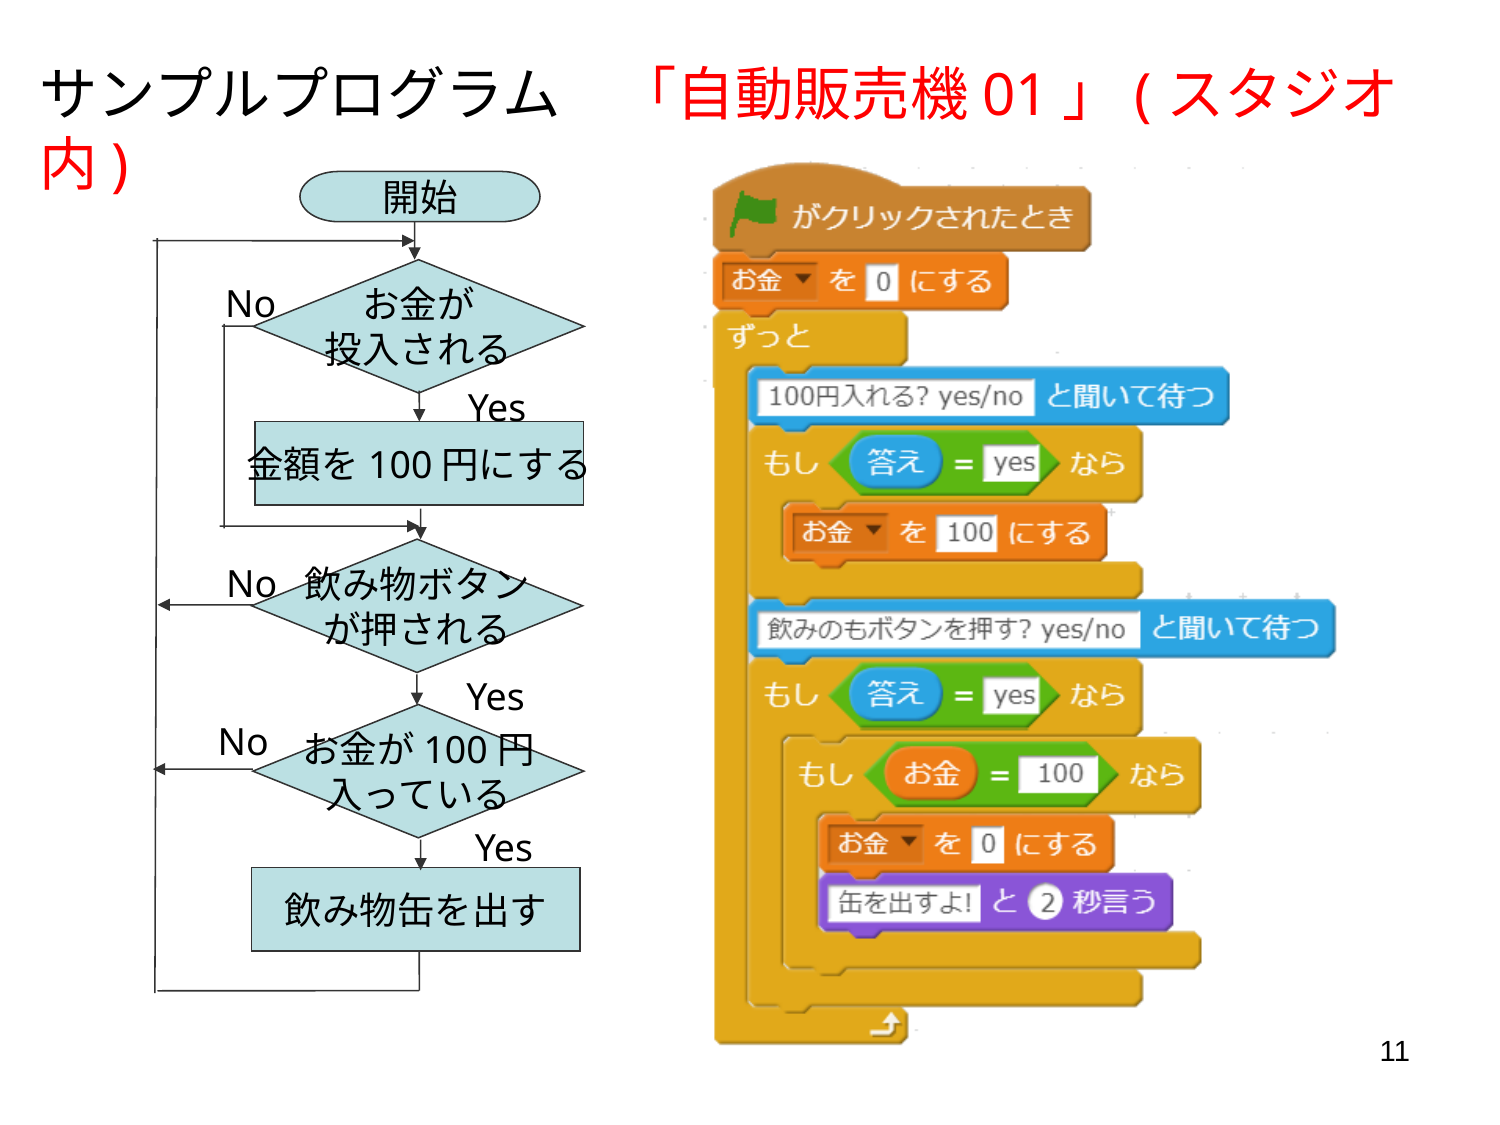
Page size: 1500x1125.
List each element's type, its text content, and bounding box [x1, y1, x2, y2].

text_box [152, 234, 415, 247]
text_box No [193, 552, 311, 613]
text_box [219, 519, 420, 533]
text_box 開始 [299, 171, 541, 222]
text_box Yes [437, 665, 555, 726]
text_box No [185, 710, 302, 771]
text_box [157, 598, 193, 612]
text_box [408, 242, 421, 260]
text_box [414, 839, 427, 871]
text_box 飲み物缶を出す [251, 867, 581, 951]
text_box Yes [438, 376, 556, 437]
text_box お金が100円 入っている [252, 704, 584, 838]
text_box No [192, 272, 310, 333]
text_box [415, 508, 427, 540]
text_box [152, 762, 185, 776]
slide_number 11 [1074, 1024, 1425, 1103]
text_box 飲み物ボタン が押される [269, 539, 583, 673]
text_box お金が 投入される [269, 259, 585, 394]
text_box 金額を100円にする [254, 421, 584, 505]
text_box [410, 674, 424, 706]
picture [699, 155, 1349, 1064]
text_box サンプルプログラム 「自動販売機01」(スタジオ内) [24, 49, 1463, 205]
text_box Yes [445, 816, 563, 877]
text_box [413, 390, 426, 422]
